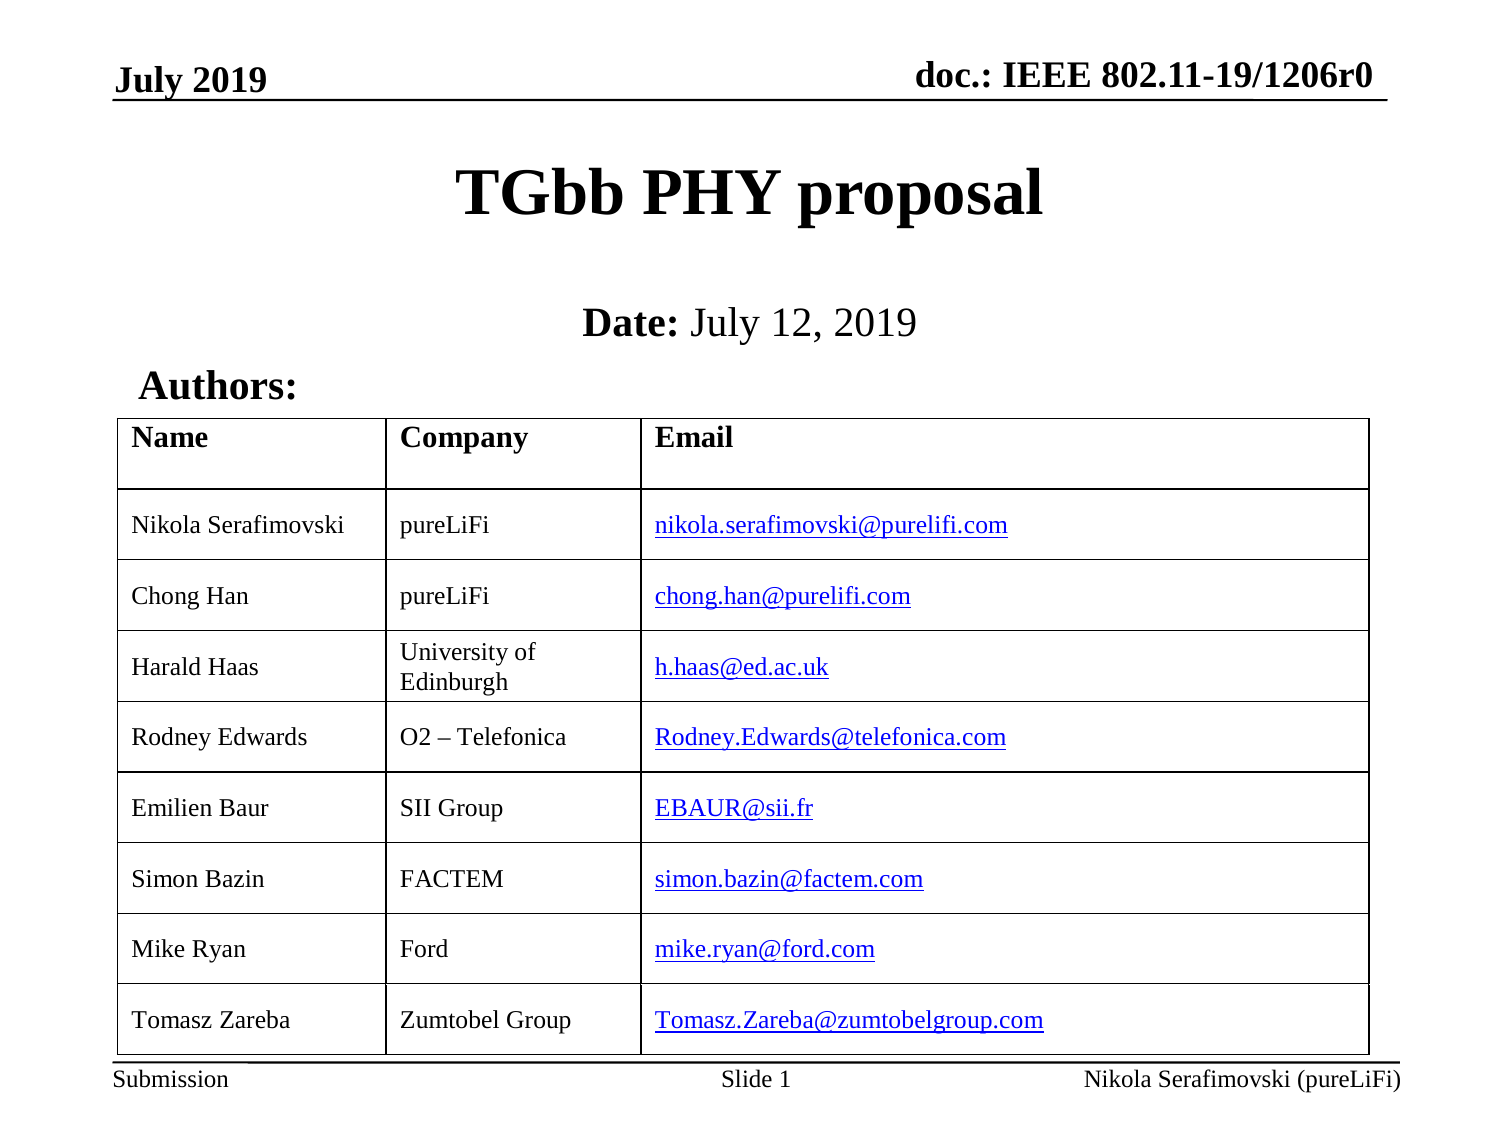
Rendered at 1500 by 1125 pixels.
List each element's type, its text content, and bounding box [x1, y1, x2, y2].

list Date: July 12, 2019 [112, 287, 1388, 350]
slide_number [114, 54, 309, 101]
title TGbb PHY proposal [112, 99, 1388, 275]
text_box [98, 417, 1500, 1103]
text_box Authors: [112, 349, 350, 413]
